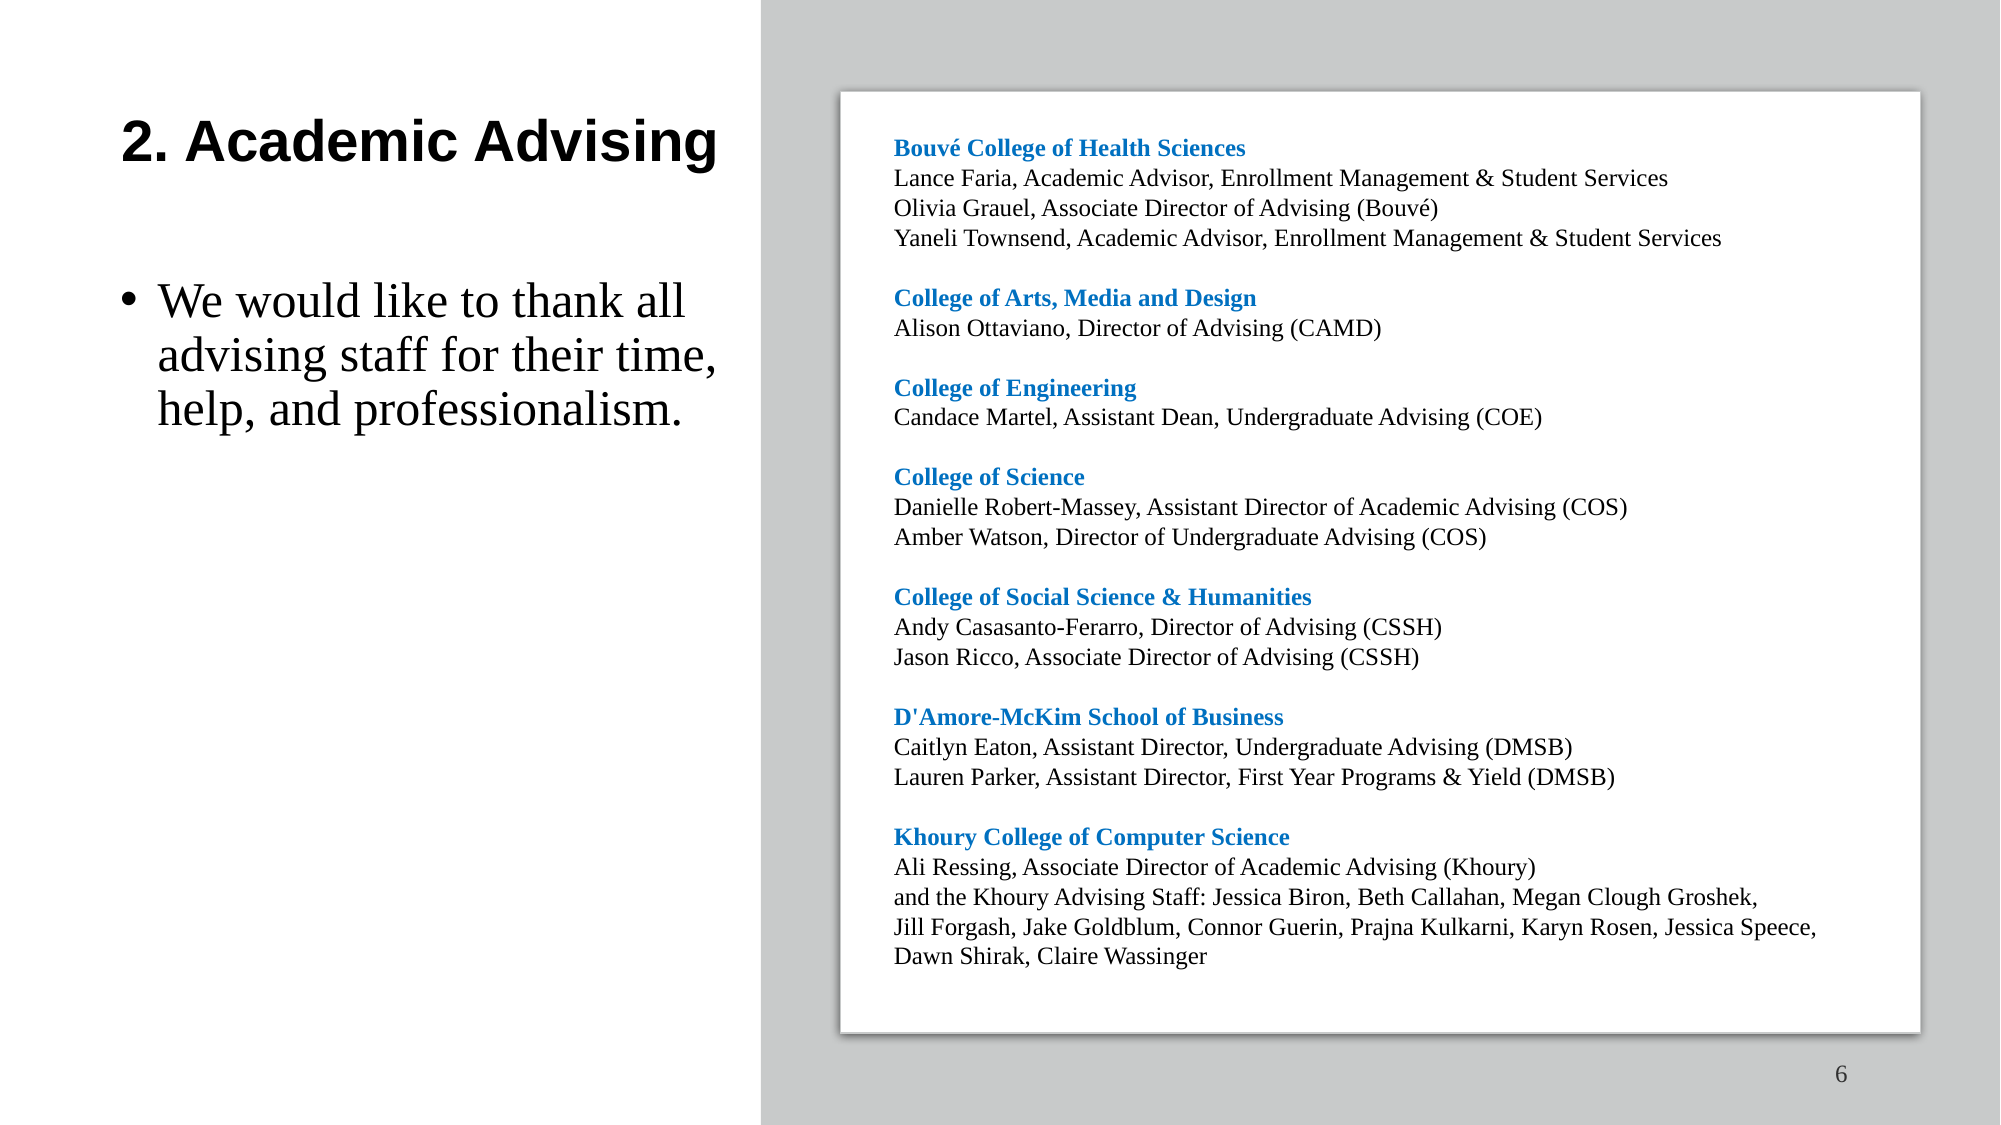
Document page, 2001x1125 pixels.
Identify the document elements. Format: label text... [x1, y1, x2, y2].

text_box [839, 90, 1922, 1034]
slide_number 6 [1412, 1042, 1863, 1103]
title 2. Academic Advising [106, 103, 737, 370]
text_box Bouvé College of Health Sciences Lance Faria, Academic Advisor, Enrollment Management & Student Services Olivia Grauel, Associate Director of Advising (Bouvé) Yaneli Townsend, Academic Advisor, Enrollment Management & Student Services College of Arts, Media and Design Alison Ottaviano, Director of Advising (CAMD) College of Engineering Candace Martel, Assistant Dean, Undergraduate Advising (COE) College of Science Danielle Robert-Massey, Assistant Director of Academic Advising (COS) Amber Watson, Director of Undergraduate Advising (COS) College of Social Science & Humanities Andy Casasanto-Ferarro, Director of Advising (CSSH) Jason Ricco, Associate Director of Advising (CSSH) D'Amore-McKim School of Business Caitlyn Eaton, Assistant Director, Undergraduate Advising (DMSB) Lauren Parker, Assistant Director, First Year Programs & Yield (DMSB) Khoury College of Computer Science Ali Ressing, Associate Director of Academic Advising (Khoury) and the Khoury Advising Staff: Jessica Biron, Beth Callahan, Megan Clough Groshek, Jill Forgash, Jake Goldblum, Connor Guerin, Prajna Kulkarni, Karyn Rosen, Jessica Speece, Dawn Shirak, Claire Wassinger [879, 124, 1895, 978]
text_box [760, 0, 2000, 1125]
list We would like to thank all advising staff for their time, help, and professionalism. [105, 266, 736, 988]
